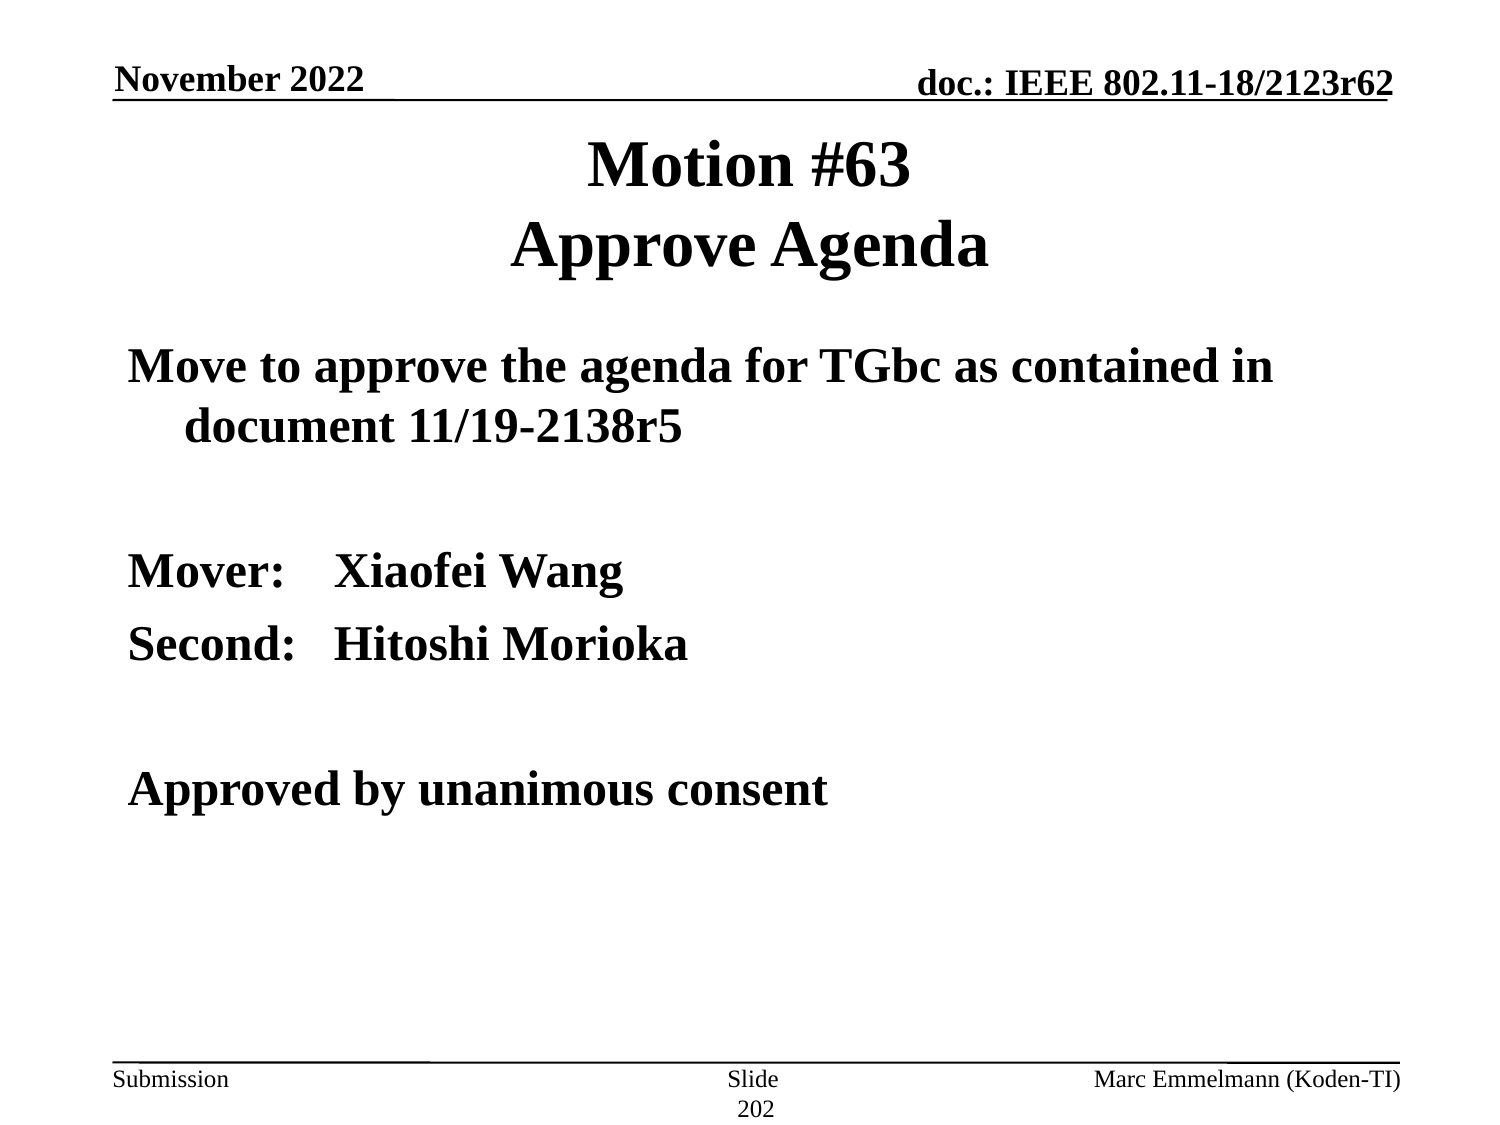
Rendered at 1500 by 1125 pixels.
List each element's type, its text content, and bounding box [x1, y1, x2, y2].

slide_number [114, 54, 423, 100]
list Move to approve the agenda for TGbc as contained in document 11/19-2138r5 Mover: Xiaofei Wang Second: Hitoshi Morioka Approved by unanimous consent [112, 324, 1388, 1000]
footer Marc Emmelmann (Koden-TI) [878, 1061, 1402, 1093]
slide_number Slide 202 [712, 1061, 800, 1123]
title Motion #63 Approve Agenda [112, 112, 1388, 288]
